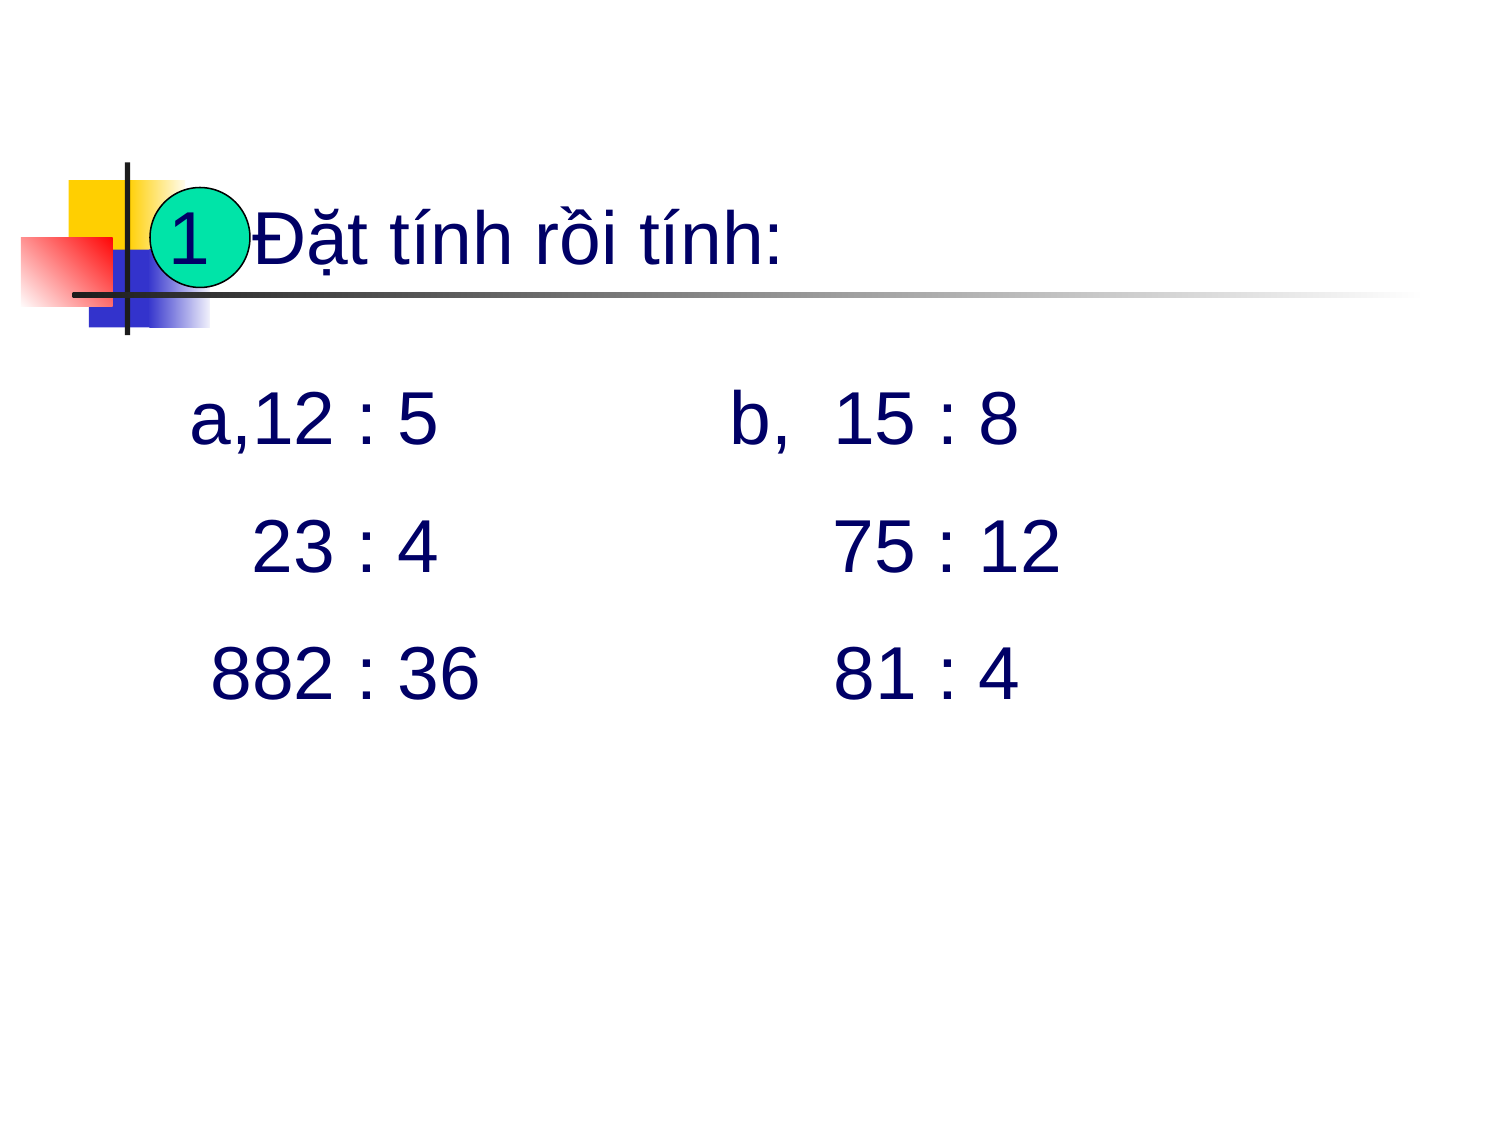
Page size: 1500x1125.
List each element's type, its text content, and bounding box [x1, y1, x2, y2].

text_box 1 Đặt tính rồi tính: [112, 182, 1038, 287]
text_box a,12 : 5 b, 15 : 8 23 : 4 75 : 12 882 : 36 81 : 4 [174, 362, 1500, 723]
